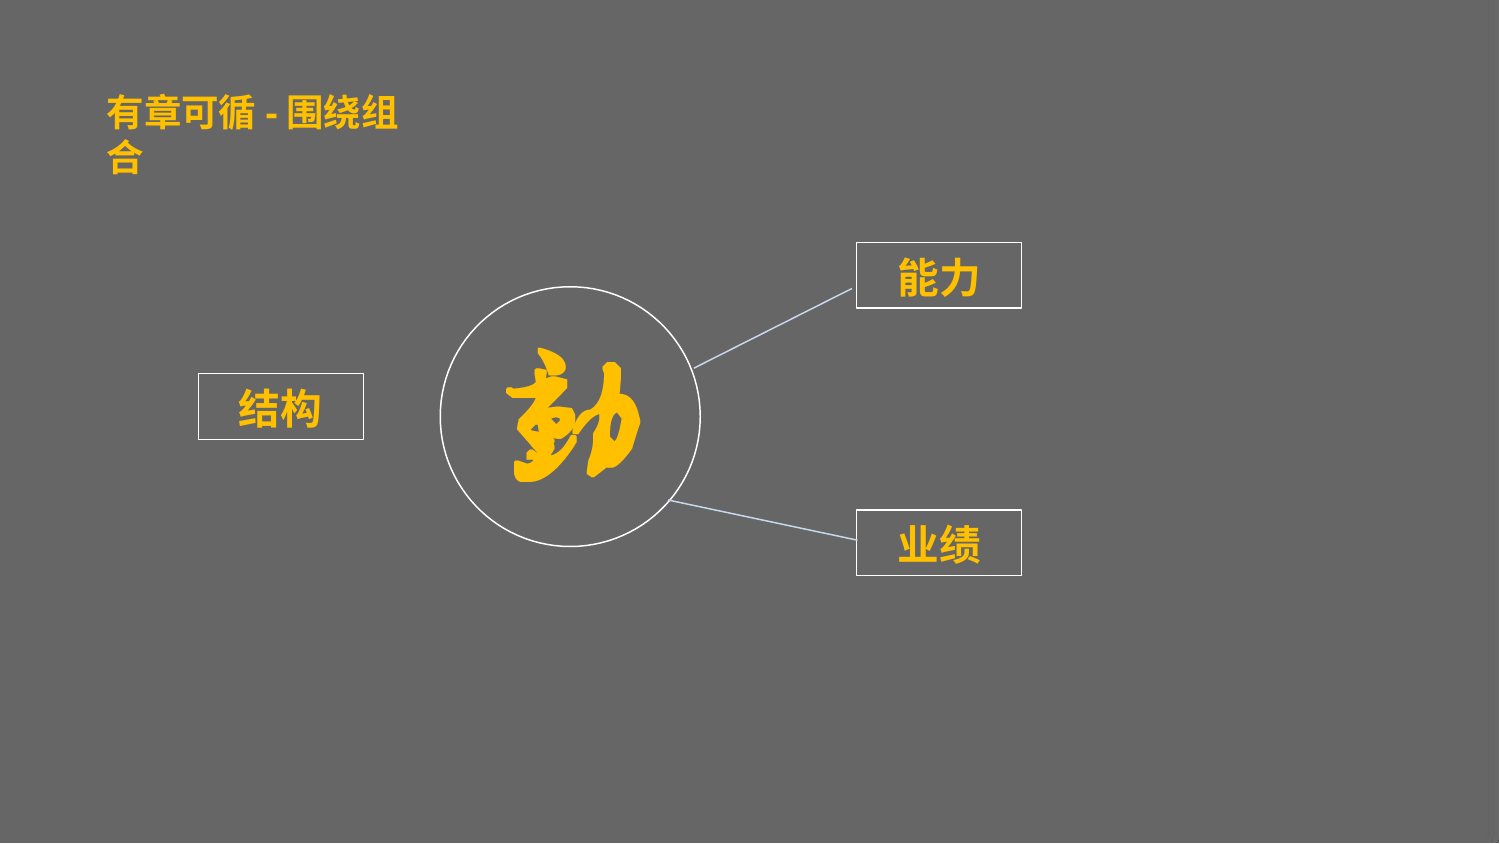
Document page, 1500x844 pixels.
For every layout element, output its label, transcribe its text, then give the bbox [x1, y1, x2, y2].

text_box 有章可循-围绕组合 [104, 87, 426, 180]
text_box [439, 241, 1023, 548]
picture [0, 0, 1499, 843]
text_box [198, 373, 364, 440]
text_box 结构 [236, 380, 326, 433]
text_box [856, 555, 1022, 576]
text_box 业绩 [895, 556, 984, 569]
